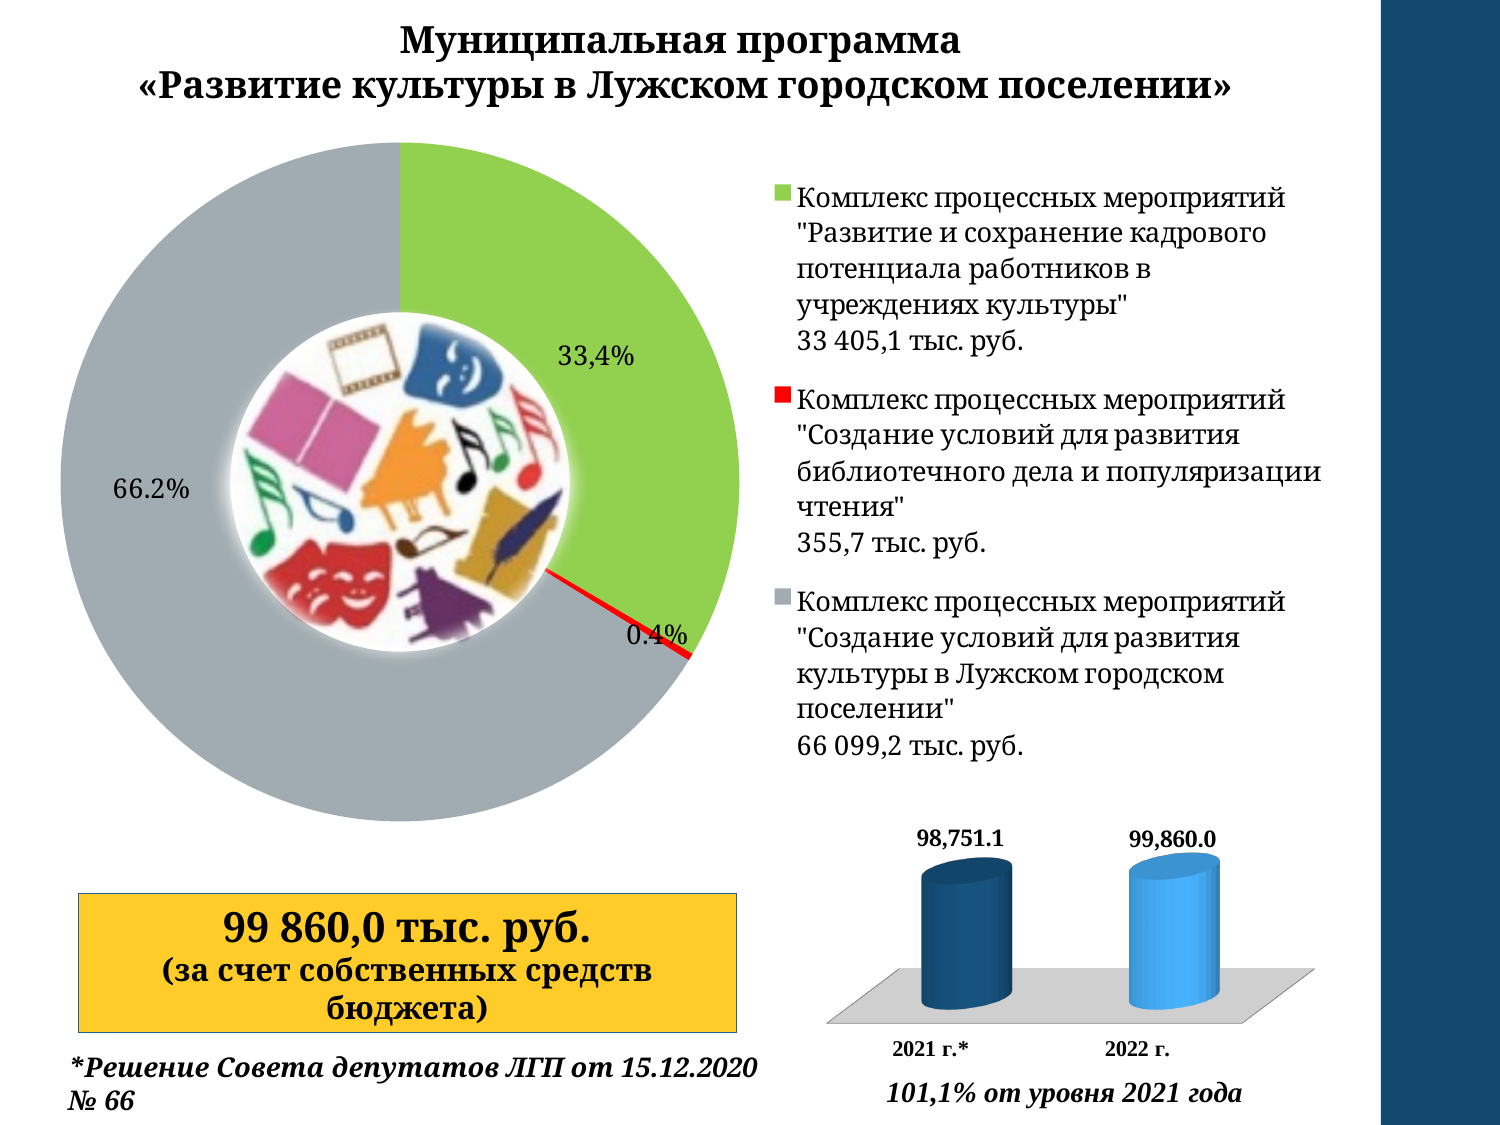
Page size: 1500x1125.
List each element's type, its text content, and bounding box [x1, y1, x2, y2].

text_box 99 860,0 тыс. руб. (за счет собственных средств бюджета) [78, 893, 737, 1033]
chart [27, 101, 1376, 1067]
picture [206, 302, 591, 669]
text_box Муниципальная программа «Развитие культуры в Лужском городском поселении» [41, 8, 1331, 96]
text_box *Решение Совета депутатов ЛГП от 15.12.2020 № 66 [53, 1043, 786, 1123]
text_box 101,1% от уровня 2021 года [832, 1075, 1297, 1116]
